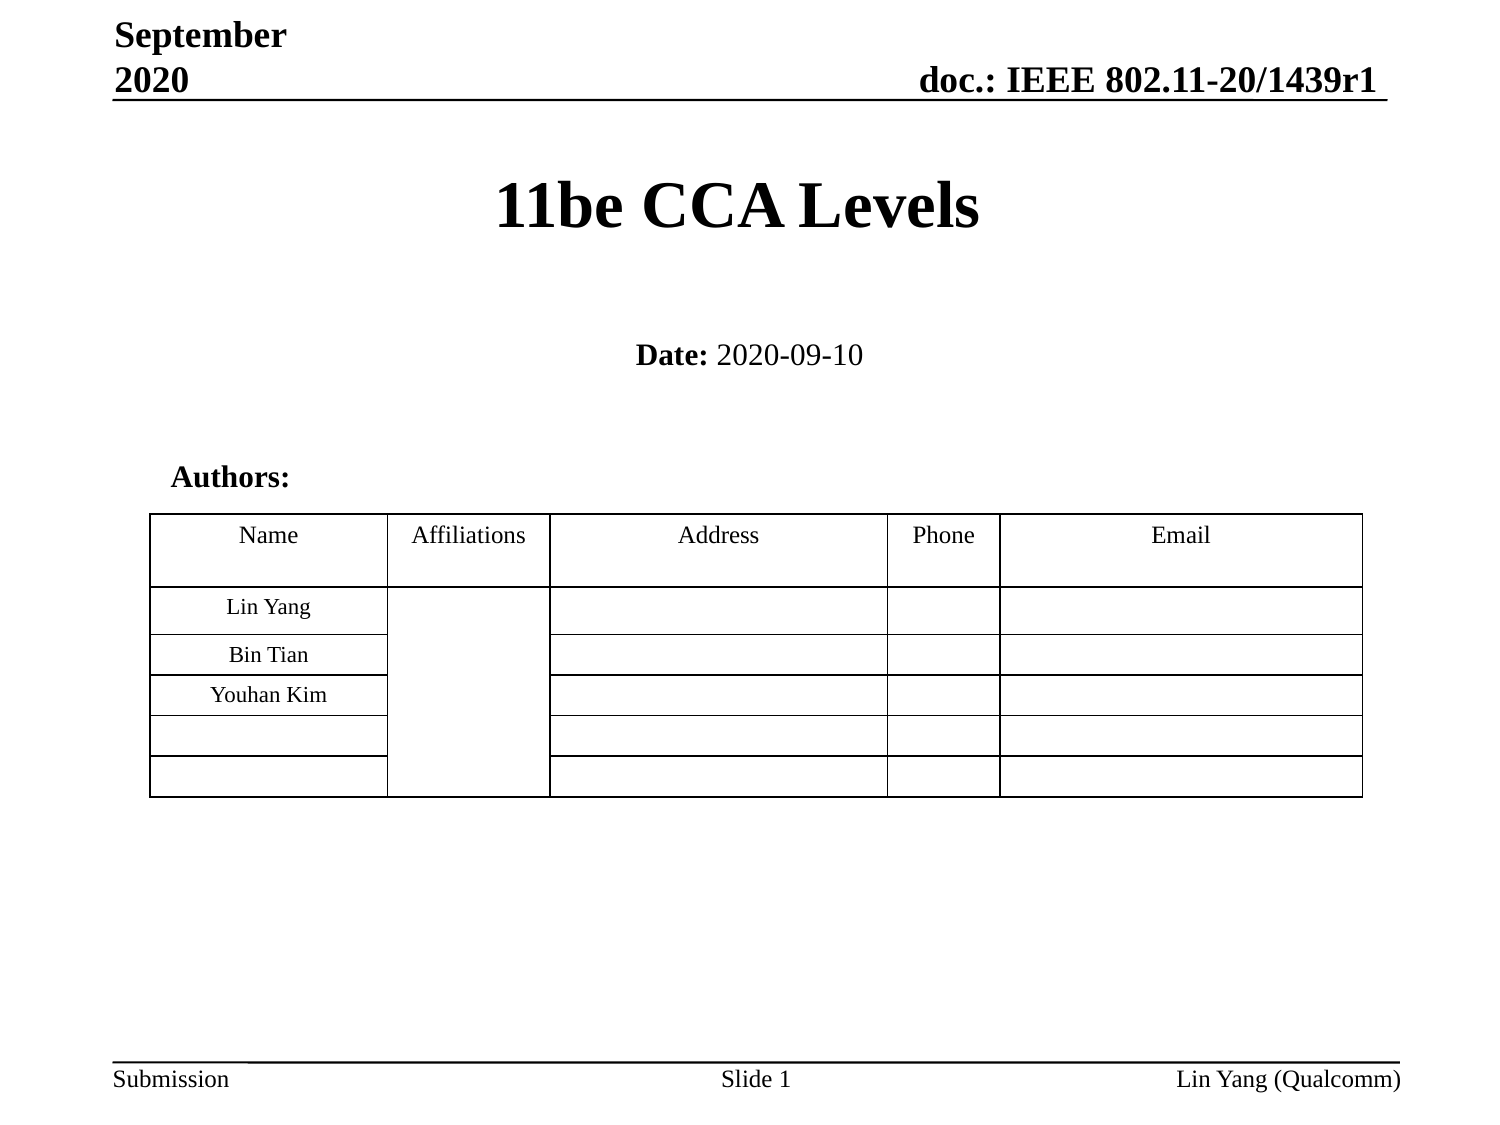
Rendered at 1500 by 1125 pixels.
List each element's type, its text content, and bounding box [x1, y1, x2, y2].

table_header Address [551, 515, 887, 586]
table_cell [551, 676, 887, 715]
table_cell [151, 757, 387, 796]
table_cell Youhan Kim [151, 676, 387, 715]
table_cell [1001, 716, 1362, 755]
table_header Phone [888, 515, 999, 586]
table_cell [888, 635, 999, 674]
footer Lin Yang (Qualcomm) [1097, 1061, 1402, 1093]
table_cell Lin Yang [151, 588, 387, 634]
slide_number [114, 54, 354, 101]
table_header Affiliations [388, 515, 549, 586]
table_cell [551, 635, 887, 674]
list Date: 2020-09-10 [112, 326, 1388, 1002]
title 11be CCA Levels [100, 113, 1376, 289]
table_cell [888, 716, 999, 755]
table_header Name [151, 515, 387, 586]
table_cell [551, 757, 887, 796]
slide_number Slide 1 [712, 1061, 800, 1093]
table_cell [151, 716, 387, 755]
text_box Authors: [159, 450, 350, 509]
table_cell [1001, 635, 1362, 674]
table_cell [1001, 757, 1362, 796]
table_cell [551, 716, 887, 755]
table_cell [888, 757, 999, 796]
table_cell [551, 588, 887, 634]
table_cell [388, 588, 549, 796]
table_cell [1001, 588, 1362, 634]
table_cell Bin Tian [151, 635, 387, 674]
table_cell [888, 588, 999, 634]
table_cell [888, 676, 999, 715]
table_header Email [1001, 515, 1362, 586]
table_cell [1001, 676, 1362, 715]
